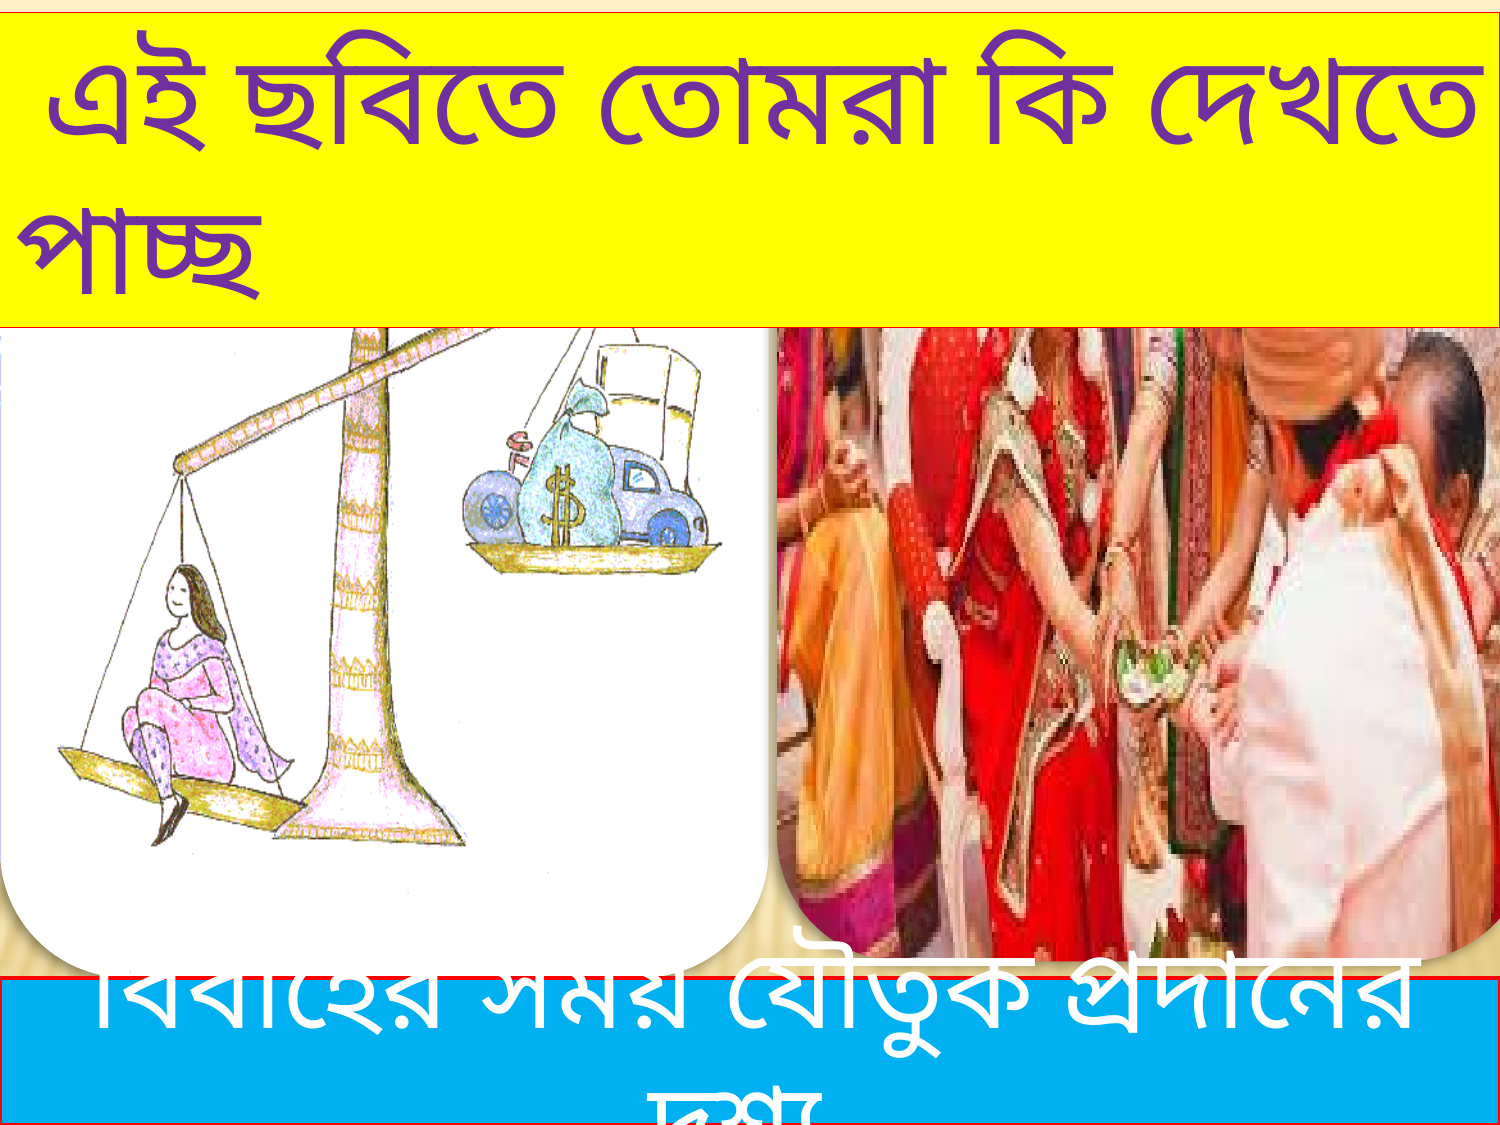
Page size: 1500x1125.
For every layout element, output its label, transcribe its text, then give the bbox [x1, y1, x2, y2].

picture [0, 178, 769, 979]
picture [776, 162, 1500, 962]
text_box এই ছবিতে তোমরা কি দেখতে পাচ্ছ [0, 12, 1500, 178]
text_box বিবাহের সময় যৌতুক প্রদানের দৃশ্য [0, 979, 1500, 1125]
